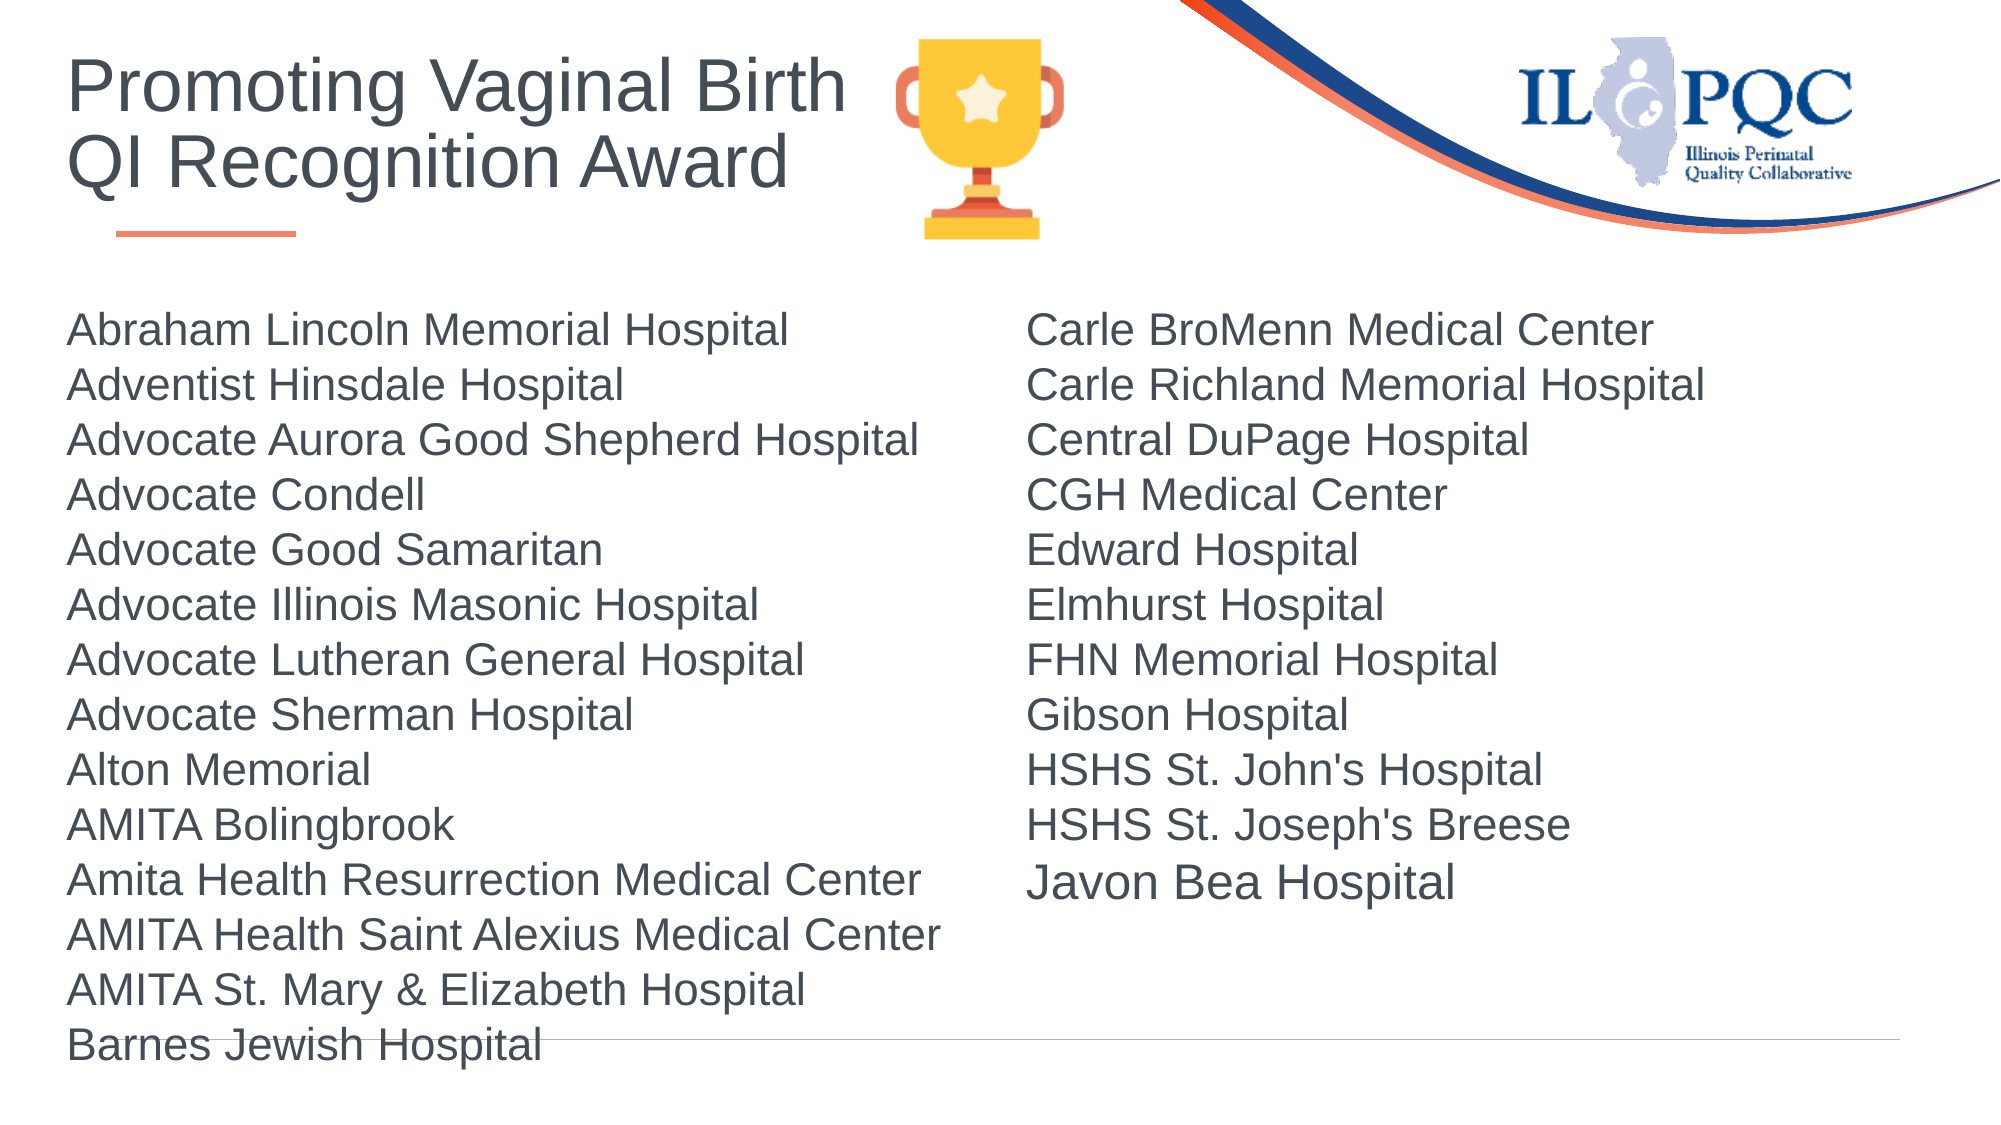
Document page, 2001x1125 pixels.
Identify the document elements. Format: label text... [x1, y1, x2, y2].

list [224, 200, 1929, 563]
picture [876, 13, 1084, 272]
title Promoting Vaginal Birth QI Recognition Award [51, 33, 876, 221]
text_box Abraham Lincoln Memorial Hospital Adventist Hinsdale Hospital Advocate Aurora Good Shepherd Hospital Advocate Condell Advocate Good Samaritan Advocate Illinois Masonic Hospital Advocate Lutheran General Hospital Advocate Sherman Hospital Alton Memorial AMITA Bolingbrook Amita Health Resurrection Medical Center AMITA Health Saint Alexius Medical Center AMITA St. Mary & Elizabeth Hospital Barnes Jewish Hospital Carle BroMenn Medical Center Carle Richland Memorial Hospital Central DuPage Hospital CGH Medical Center Edward Hospital Elmhurst Hospital FHN Memorial Hospital Gibson Hospital HSHS St. John's Hospital HSHS St. Joseph's Breese Javon Bea Hospital [51, 292, 2000, 1079]
picture [1519, 37, 1852, 187]
